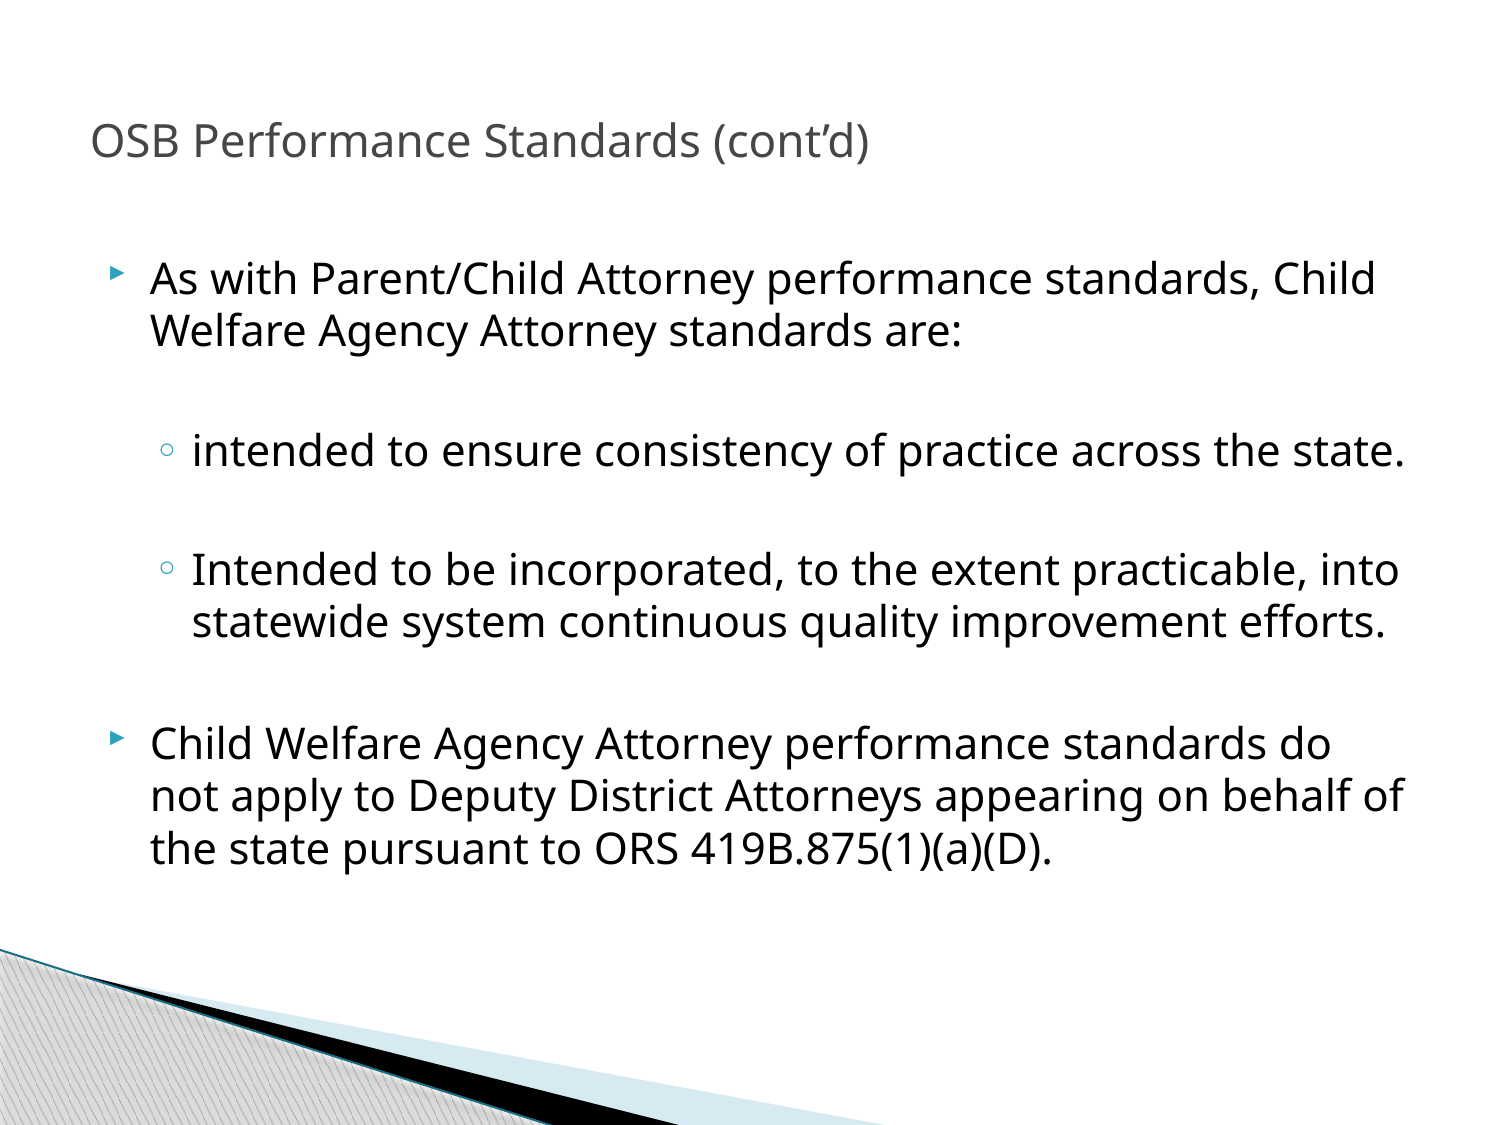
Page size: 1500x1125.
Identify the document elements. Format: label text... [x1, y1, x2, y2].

list As with Parent/Child Attorney performance standards, Child Welfare Agency Attorney standards are: intended to ensure consistency of practice across the state. Intended to be incorporated, to the extent practicable, into statewide system continuous quality improvement efforts. Child Welfare Agency Attorney performance standards do not apply to Deputy District Attorneys appearing on behalf of the state pursuant to ORS 419B.875(1)(a)(D). [75, 243, 1425, 986]
title OSB Performance Standards (cont’d) [75, 45, 1425, 233]
